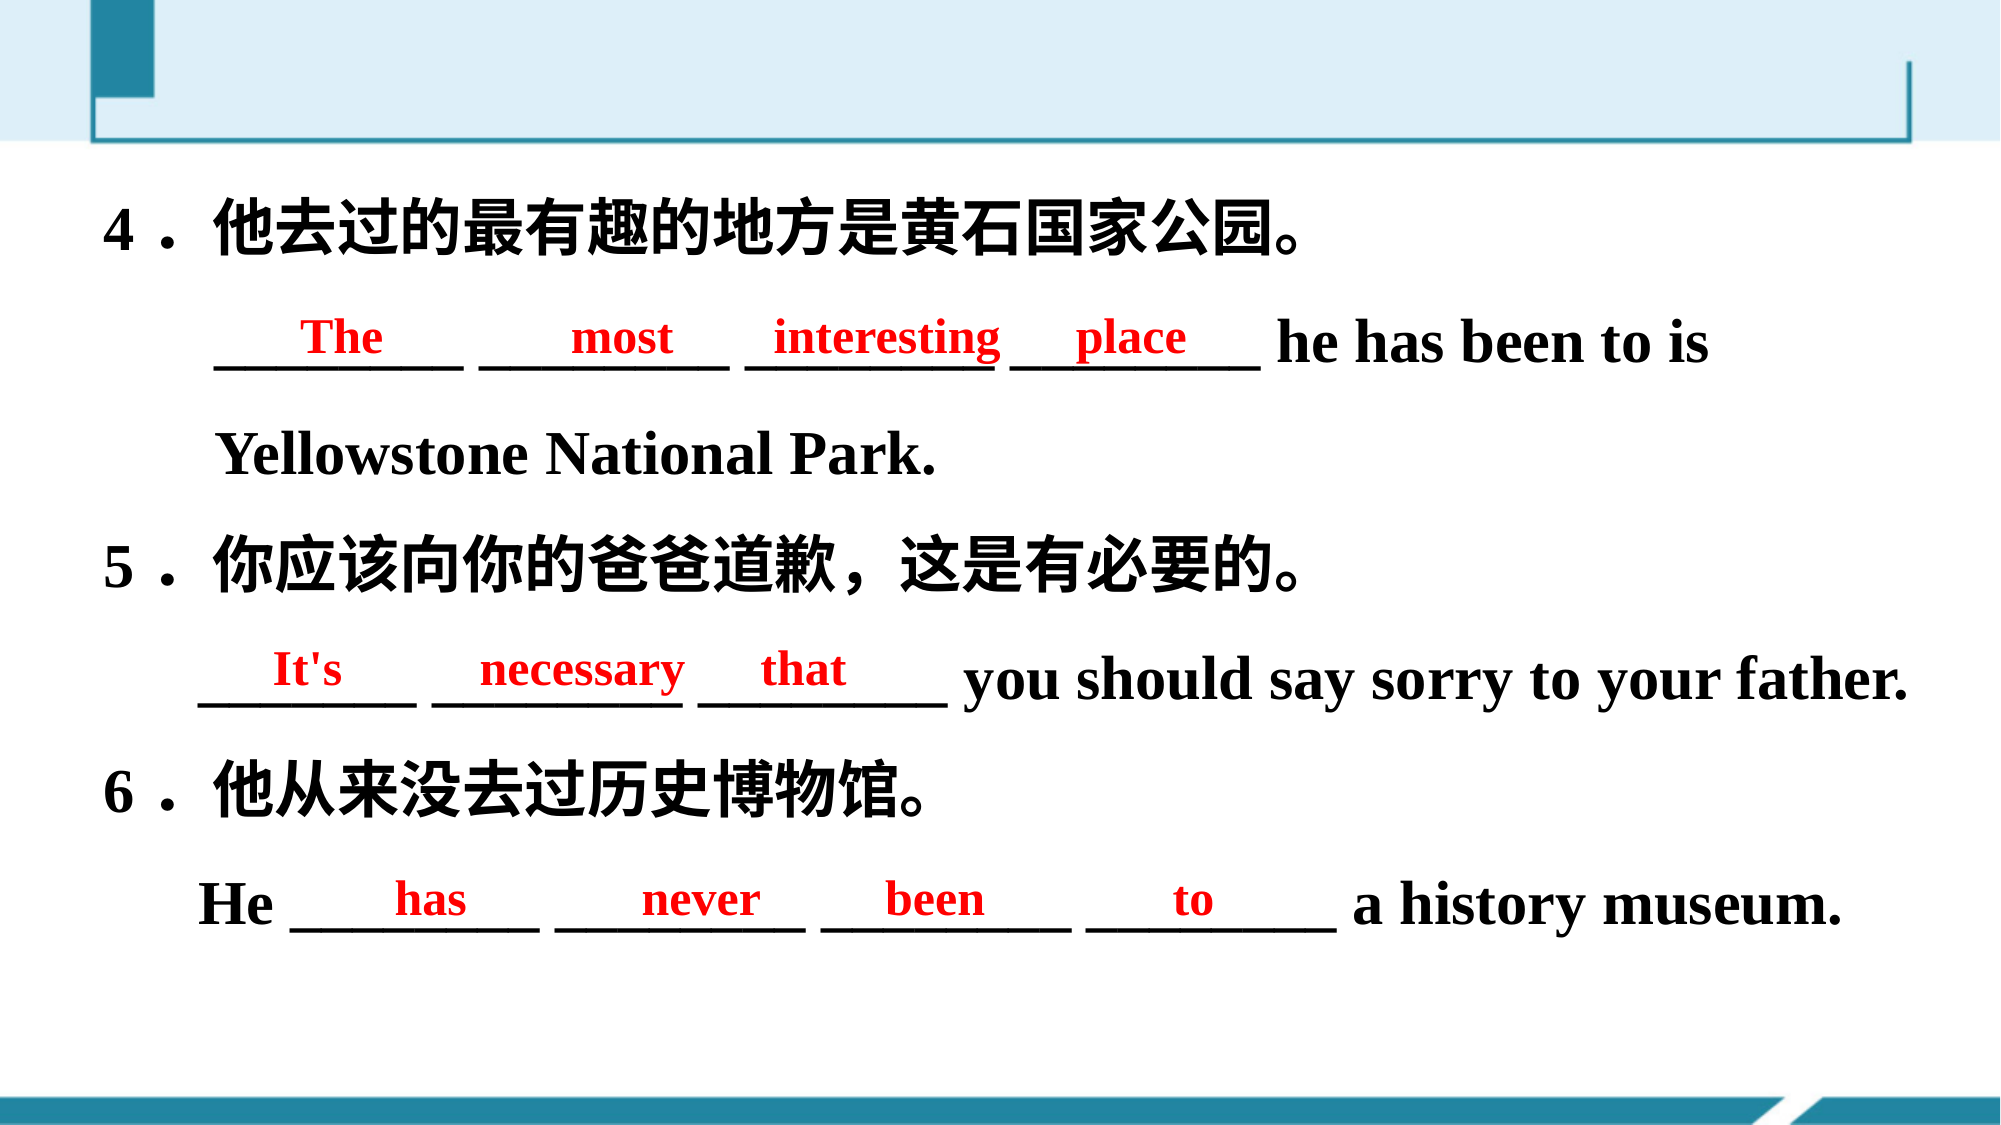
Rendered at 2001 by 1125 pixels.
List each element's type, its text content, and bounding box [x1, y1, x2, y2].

picture [0, 0, 2001, 1125]
text_box It's necessary that [257, 628, 862, 704]
text_box 4．他去过的最有趣的地方是黄石国家公园。 ________ ________ ________ ________ he has been to is Yellowstone National Park. 5．你应该向你的爸爸道歉，这是有必要的。 _______ ________ ________ you should say sorry to your father. 6．他从来没去过历史博物馆。 He ________ ________ ________ ________ a history museum. [89, 143, 1944, 945]
text_box The most interesting place [285, 296, 1203, 372]
text_box has never been to [379, 858, 1230, 934]
